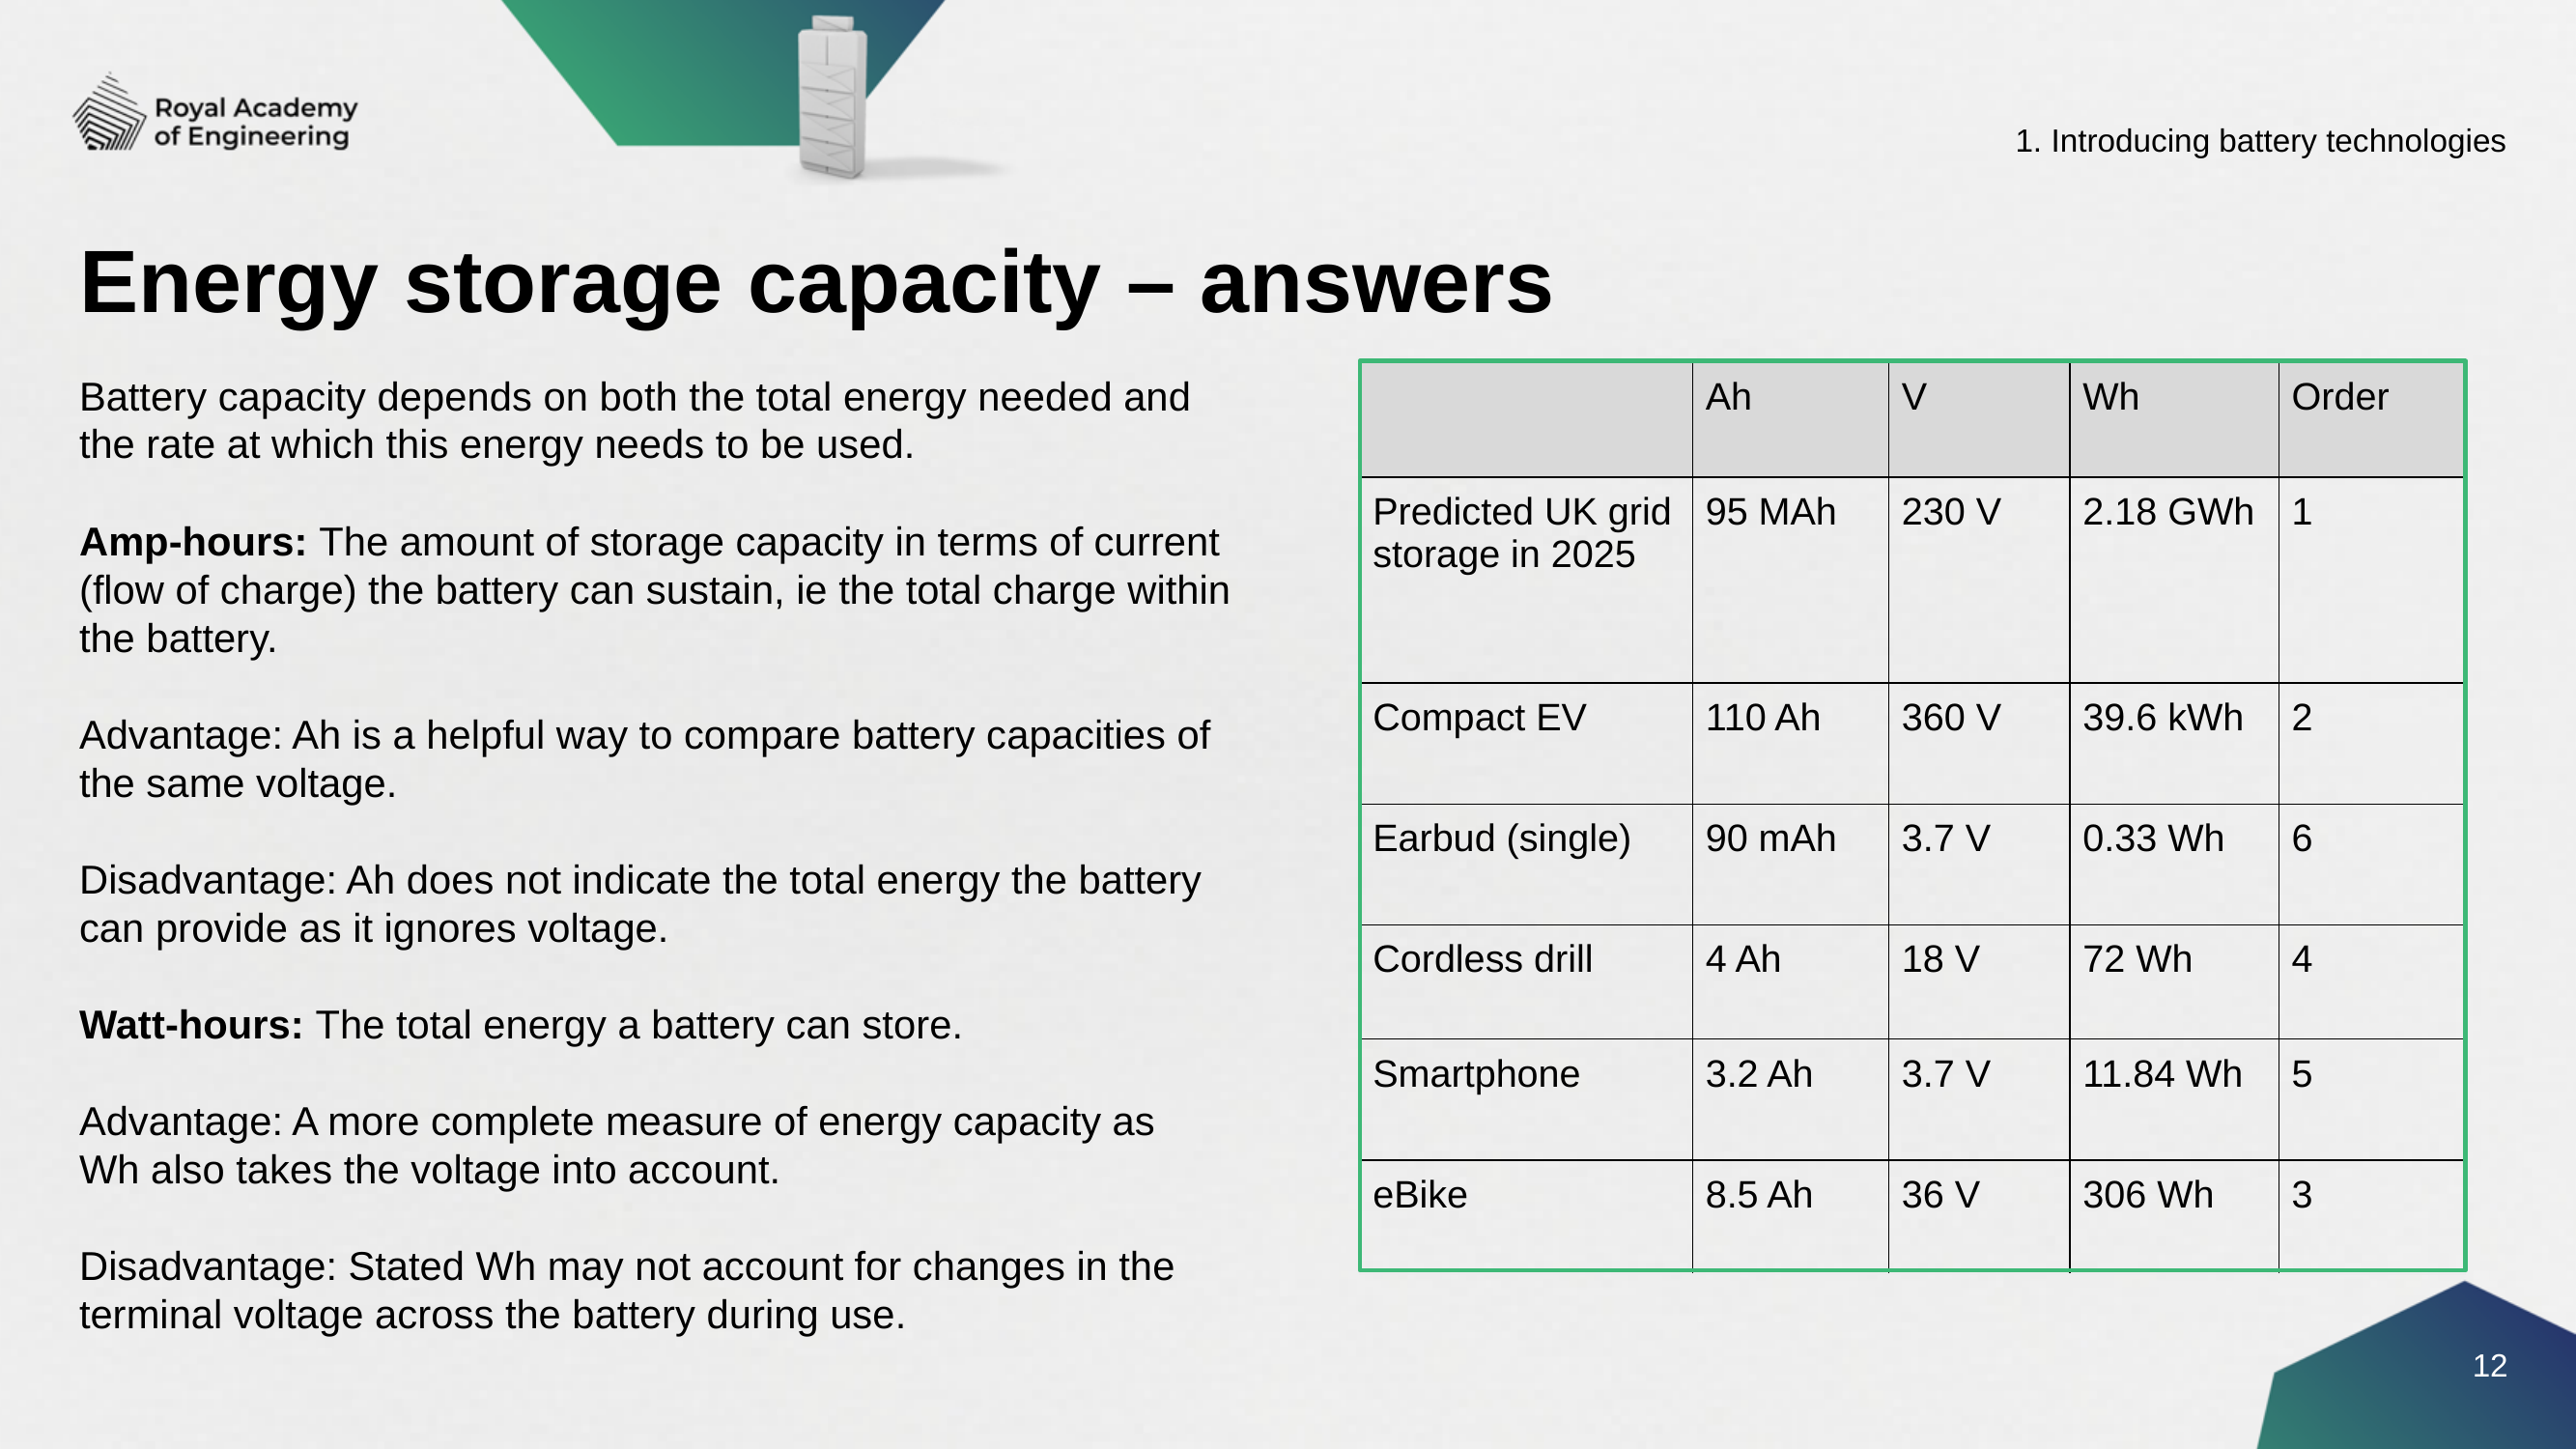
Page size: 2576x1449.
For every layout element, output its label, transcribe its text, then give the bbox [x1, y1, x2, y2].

picture [0, 0, 2576, 1449]
text_box 12 [2422, 1345, 2508, 1423]
text_box 1. Introducing battery technologies [1531, 120, 2507, 198]
title Energy storage capacity – answers [65, 229, 2287, 345]
text_box [1359, 360, 2466, 1270]
text_box Battery capacity depends on both the total energy needed and the rate at which this energy needs to be used. Amp-hours: The amount of storage capacity in terms of current (flow of charge) the battery can sustain, ie the total charge within the battery. Advantage: Ah is a helpful way to compare battery capacities of the same voltage. Disadvantage: Ah does not indicate the total energy the battery can provide as it ignores voltage. Watt-hours: The total energy a battery can store. Advantage: A more complete measure of energy capacity as Wh also takes the voltage into account. Disadvantage: Stated Wh may not account for changes in the terminal voltage across the battery during use. [65, 362, 1288, 1377]
